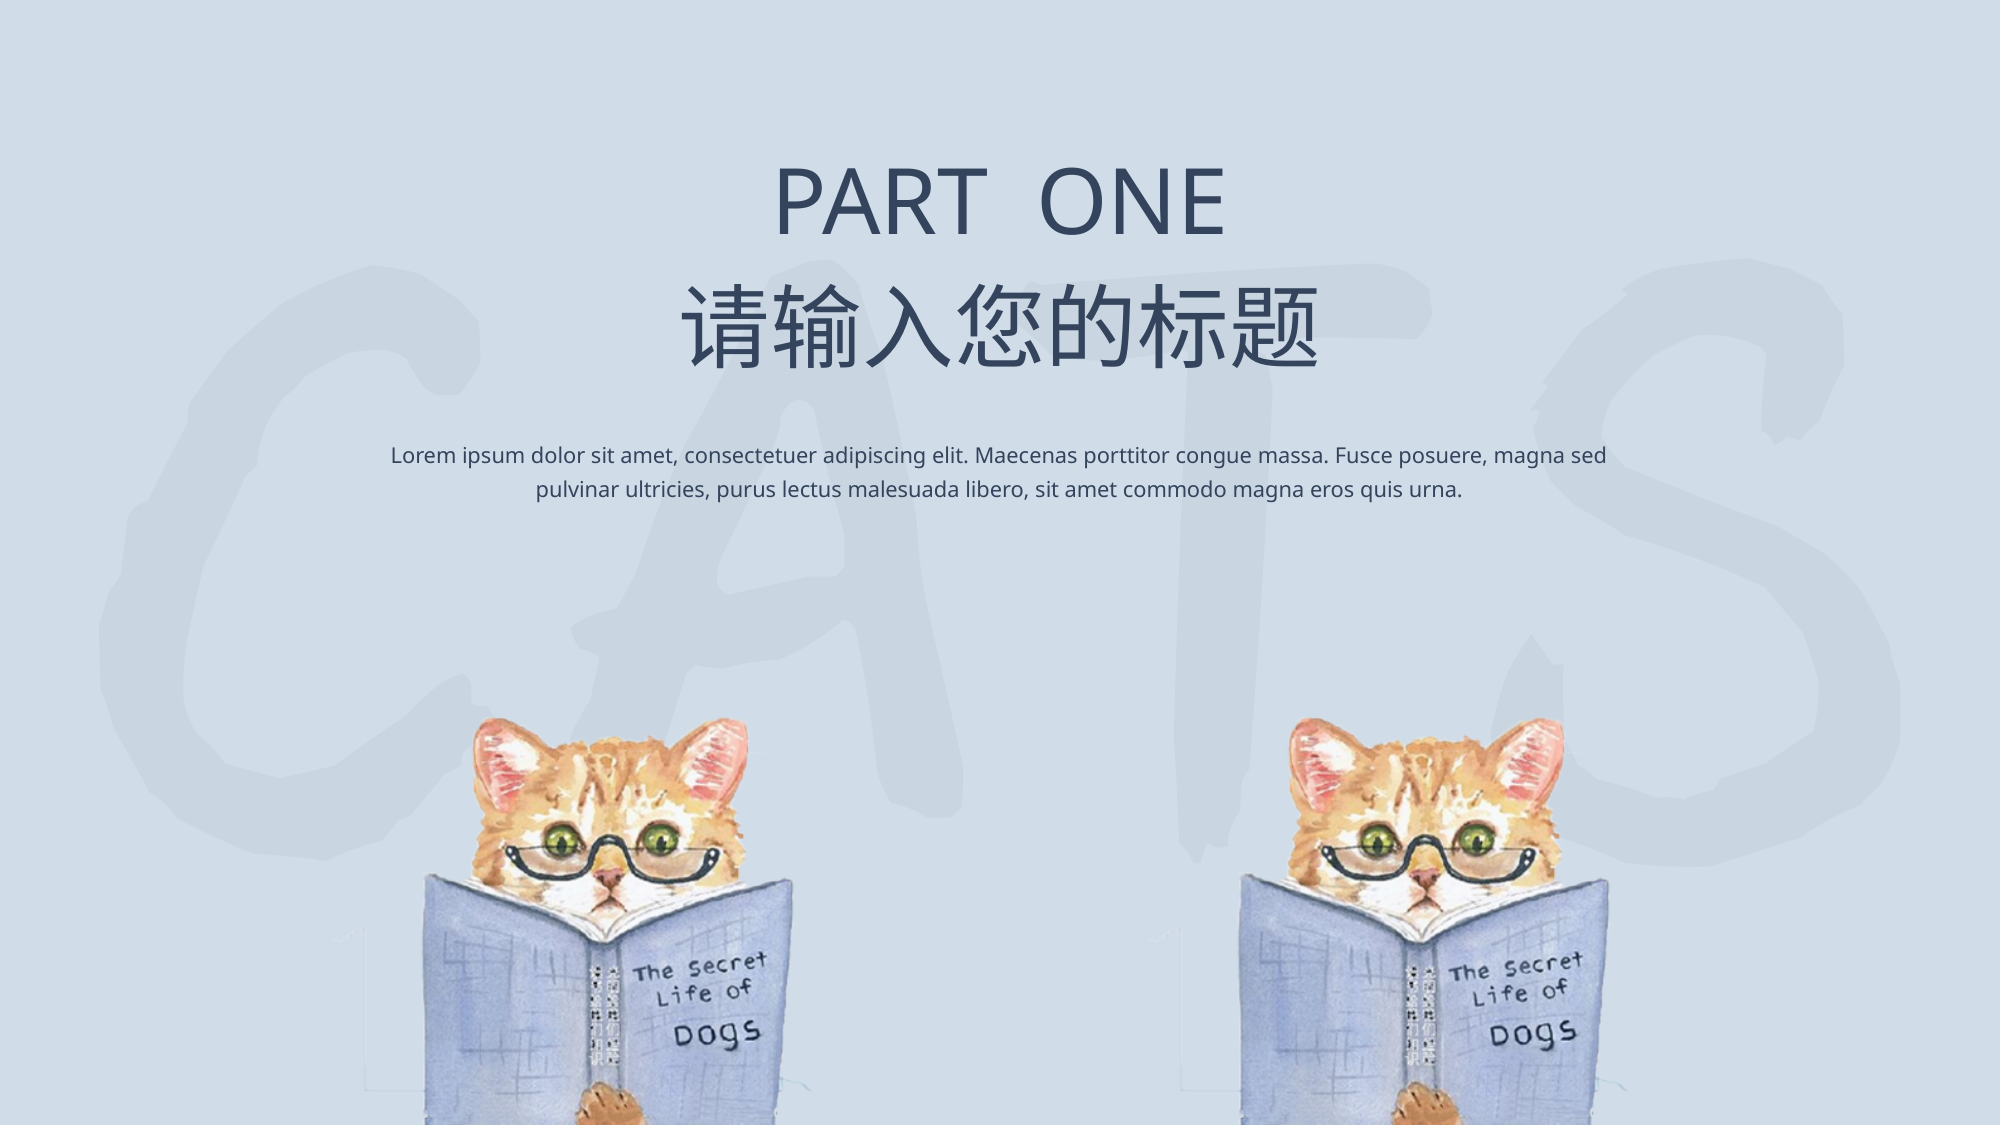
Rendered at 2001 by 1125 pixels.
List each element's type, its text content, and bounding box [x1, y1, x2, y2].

text_box PART ONE [650, 135, 1350, 261]
text_box Lorem ipsum dolor sit amet, consectetuer adipiscing elit. Maecenas porttitor congue massa. Fusce posuere, magna sed pulvinar ultricies, purus lectus malesuada libero, sit amet commodo magna eros quis urna. [332, 426, 1668, 509]
text_box 请输入您的标题 [555, 261, 1445, 387]
picture [277, 703, 907, 1125]
picture [1093, 703, 1723, 1125]
